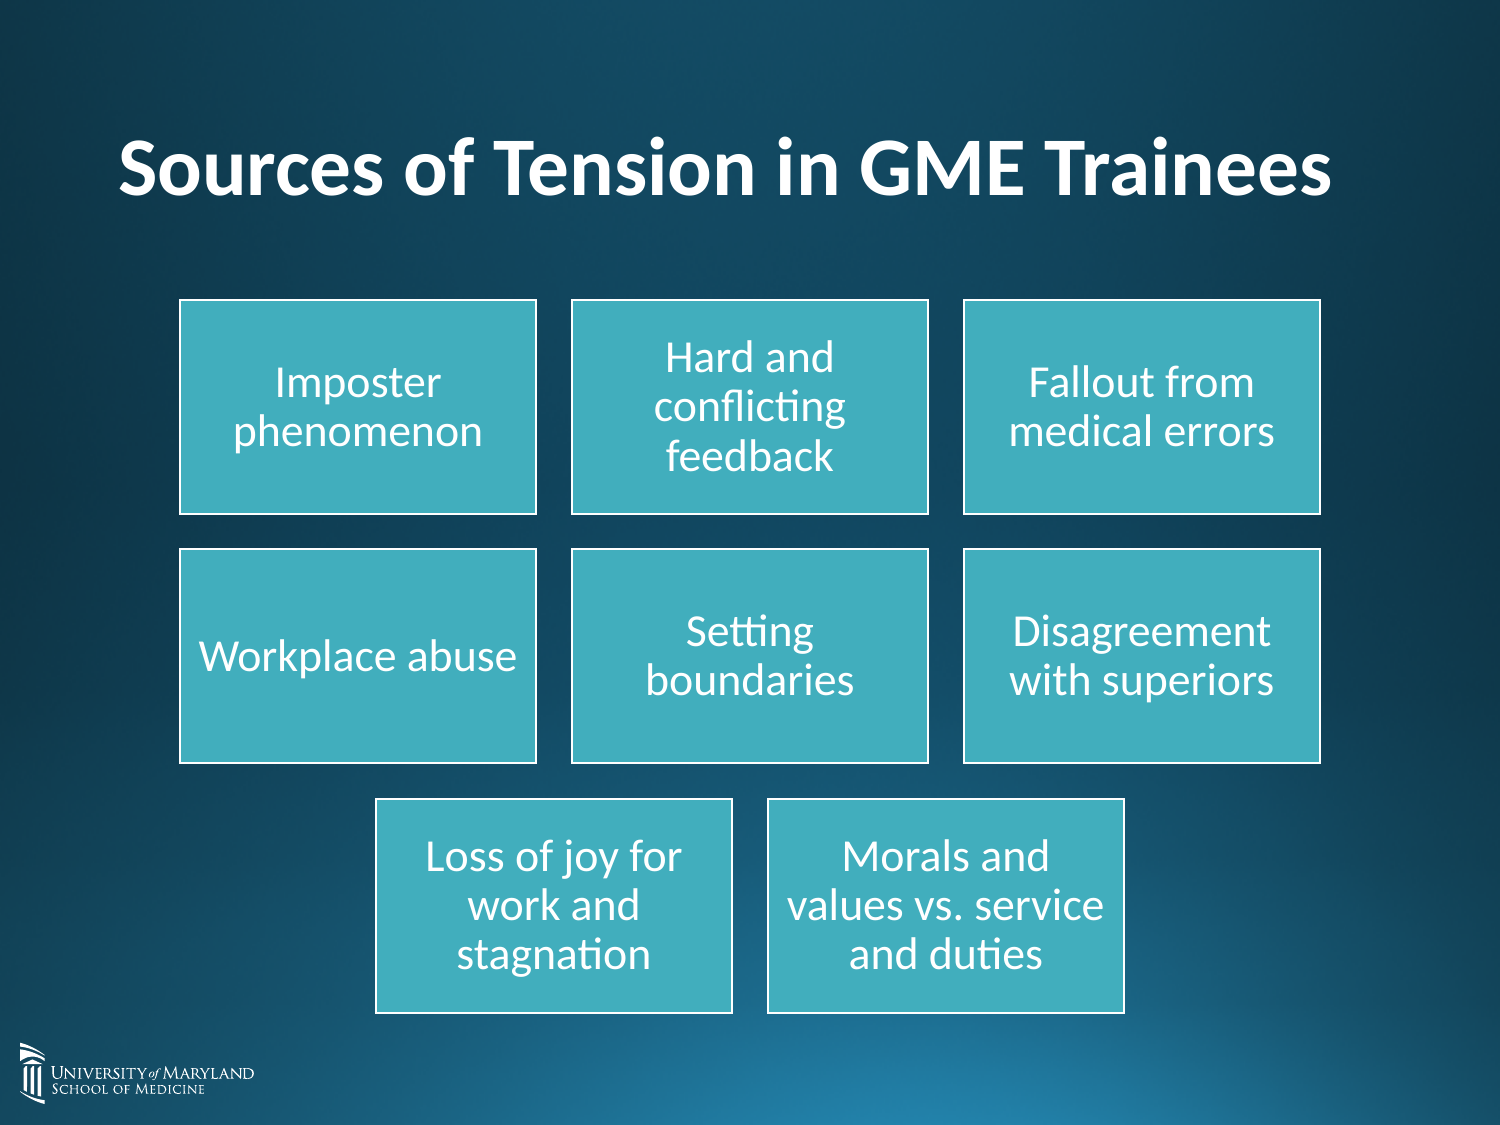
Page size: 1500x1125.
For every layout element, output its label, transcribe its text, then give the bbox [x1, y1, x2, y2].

title Sources of Tension in GME Trainees [103, 59, 1397, 278]
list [103, 299, 1397, 1014]
picture [0, 0, 1500, 1125]
